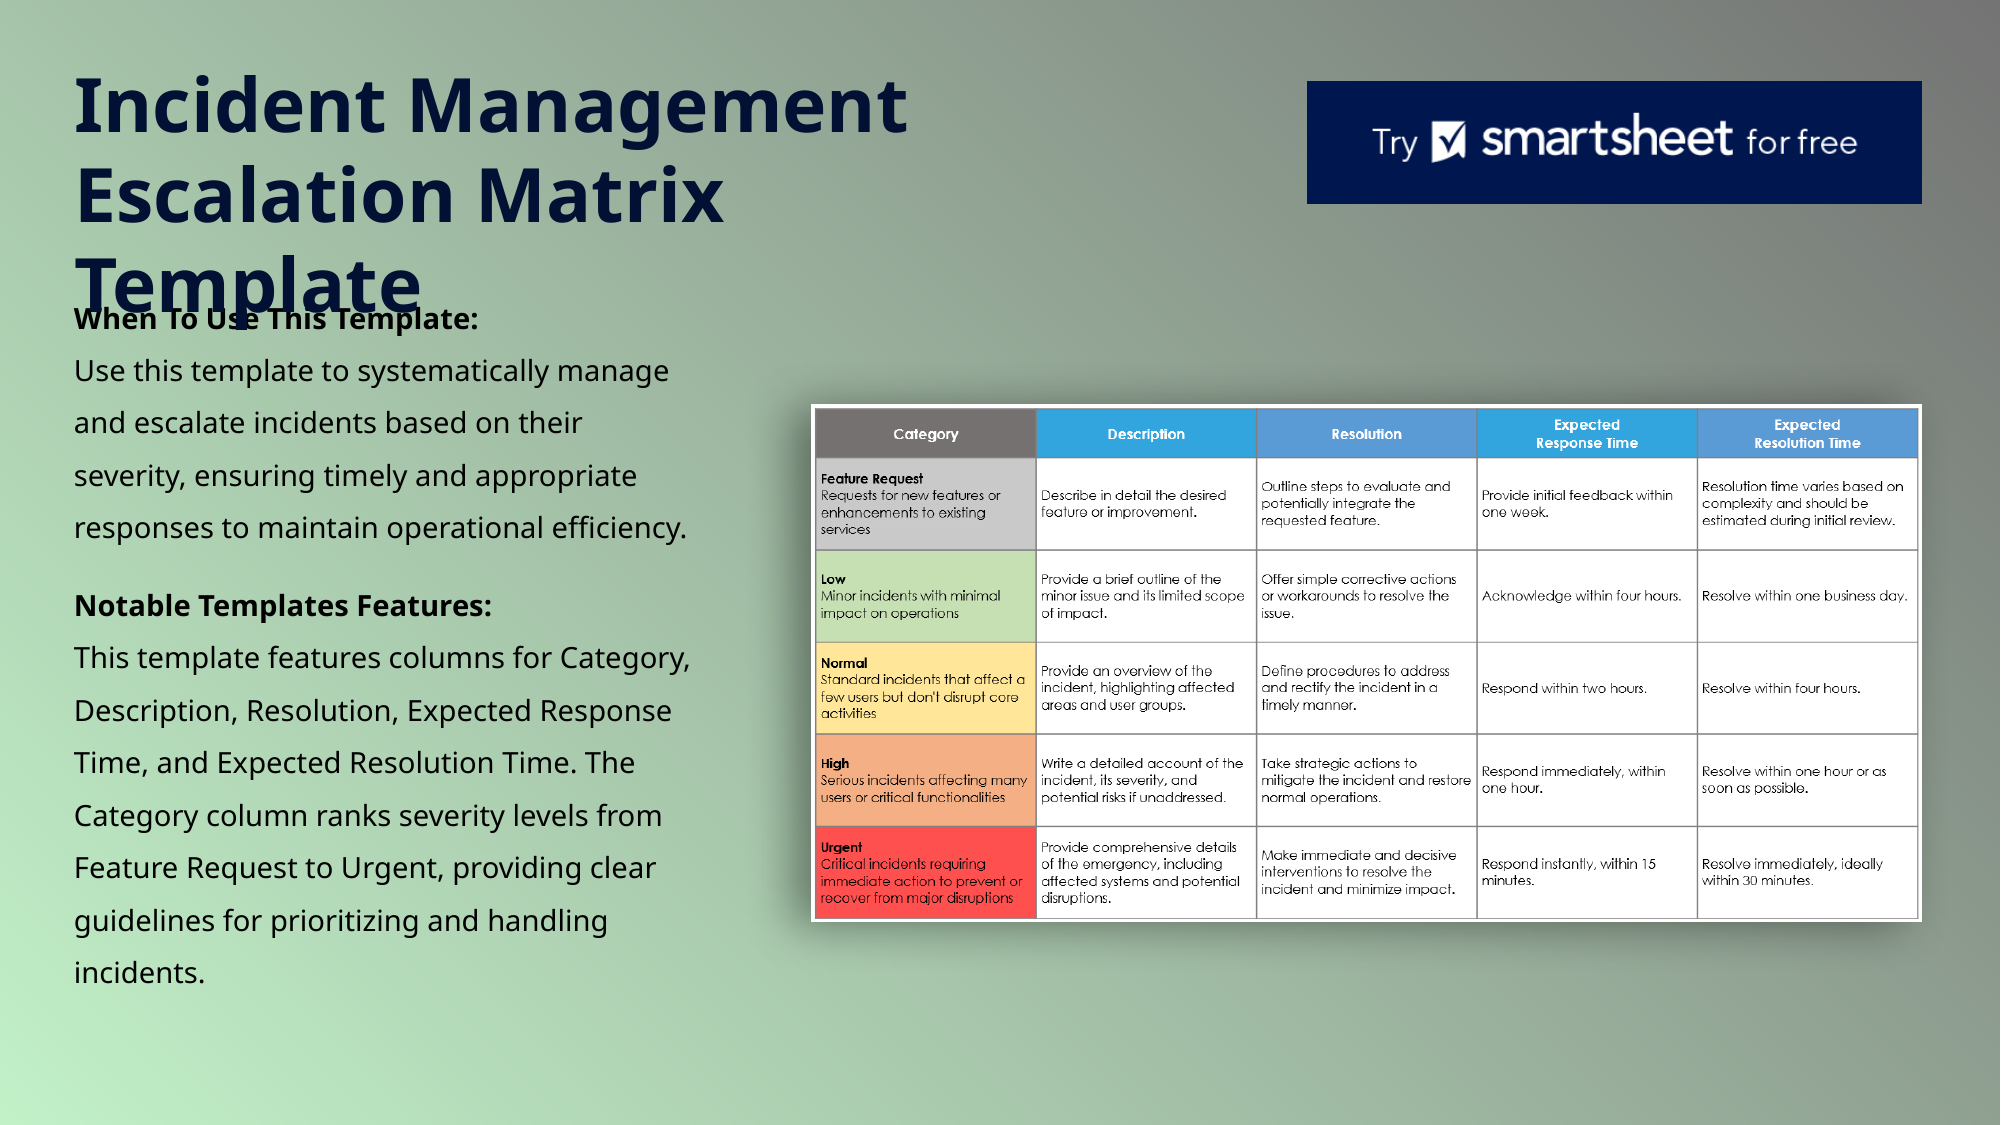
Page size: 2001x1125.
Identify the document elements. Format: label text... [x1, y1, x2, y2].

text_box When To Use This Template: Use this template to systematically manage and escalate incidents based on their severity, ensuring timely and appropriate responses to maintain operational efficiency. Notable Templates Features: This template features columns for Category, Description, Resolution, Expected Response Time, and Expected Resolution Time. The Category column ranks severity levels from Feature Request to Urgent, providing clear guidelines for prioritizing and handling incidents. [59, 343, 716, 997]
text_box Incident Management Escalation Matrix Template [59, 42, 1086, 343]
picture [811, 403, 1923, 923]
picture [1306, 80, 1923, 205]
